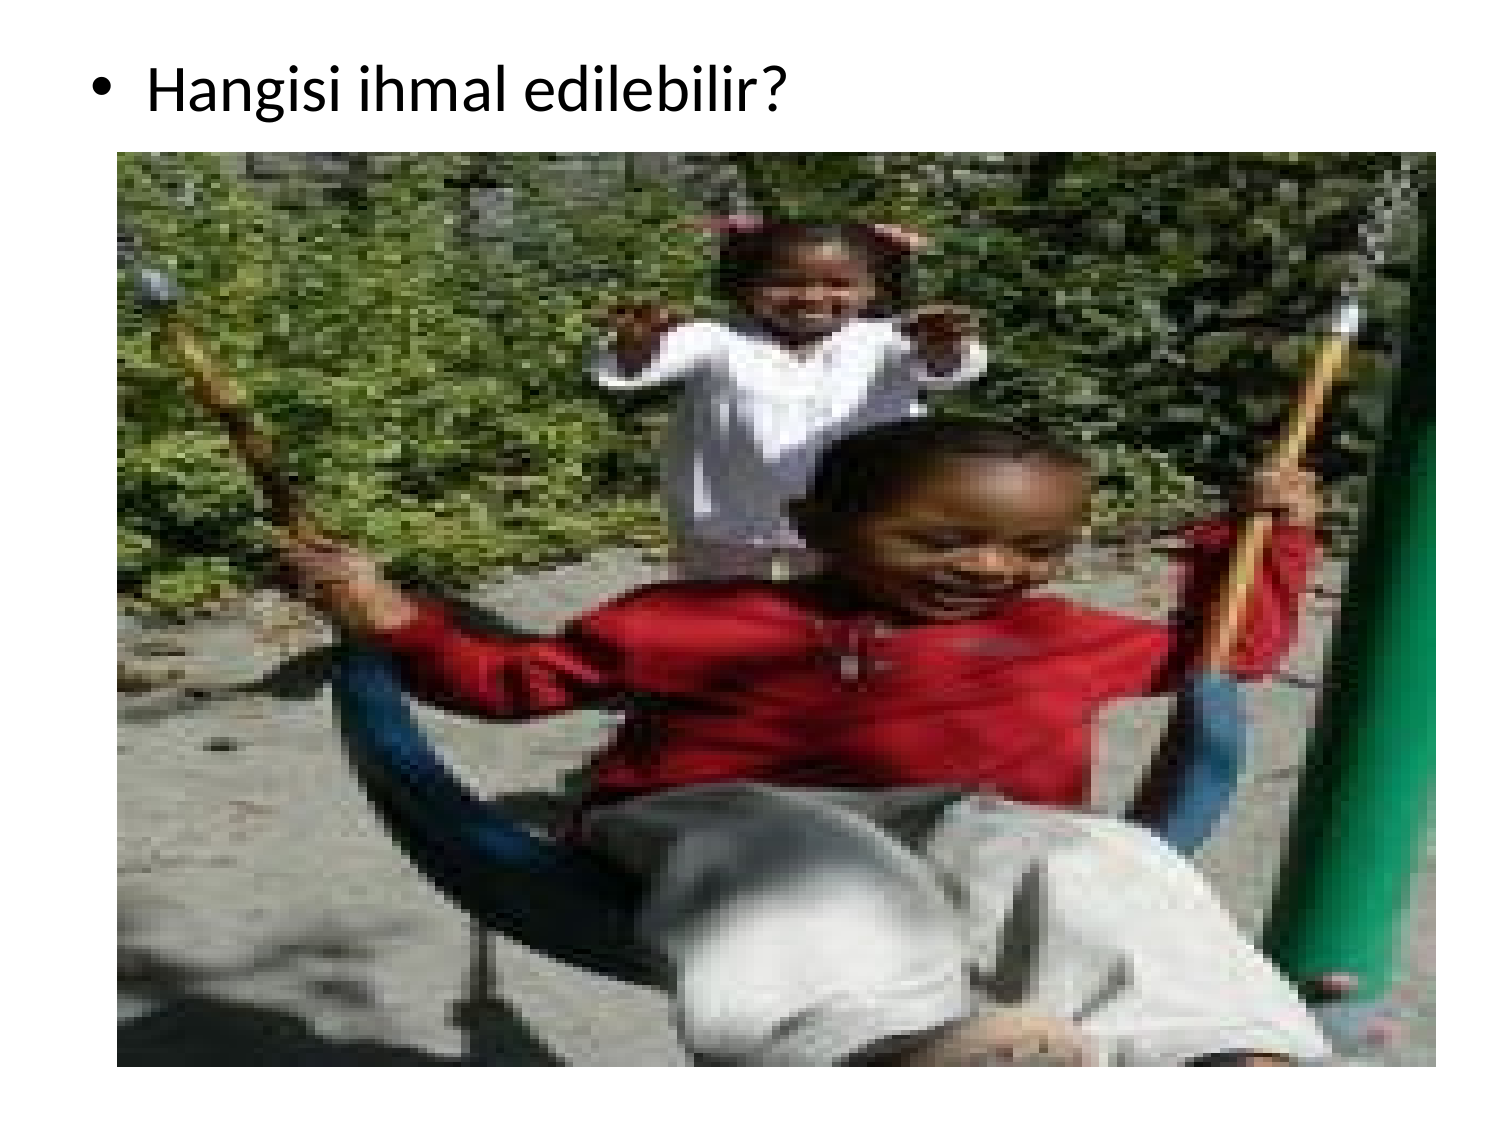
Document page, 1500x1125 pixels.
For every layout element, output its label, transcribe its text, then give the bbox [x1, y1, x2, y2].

picture [116, 152, 1436, 1067]
list Hangisi ihmal edilebilir? [75, 37, 1425, 1006]
